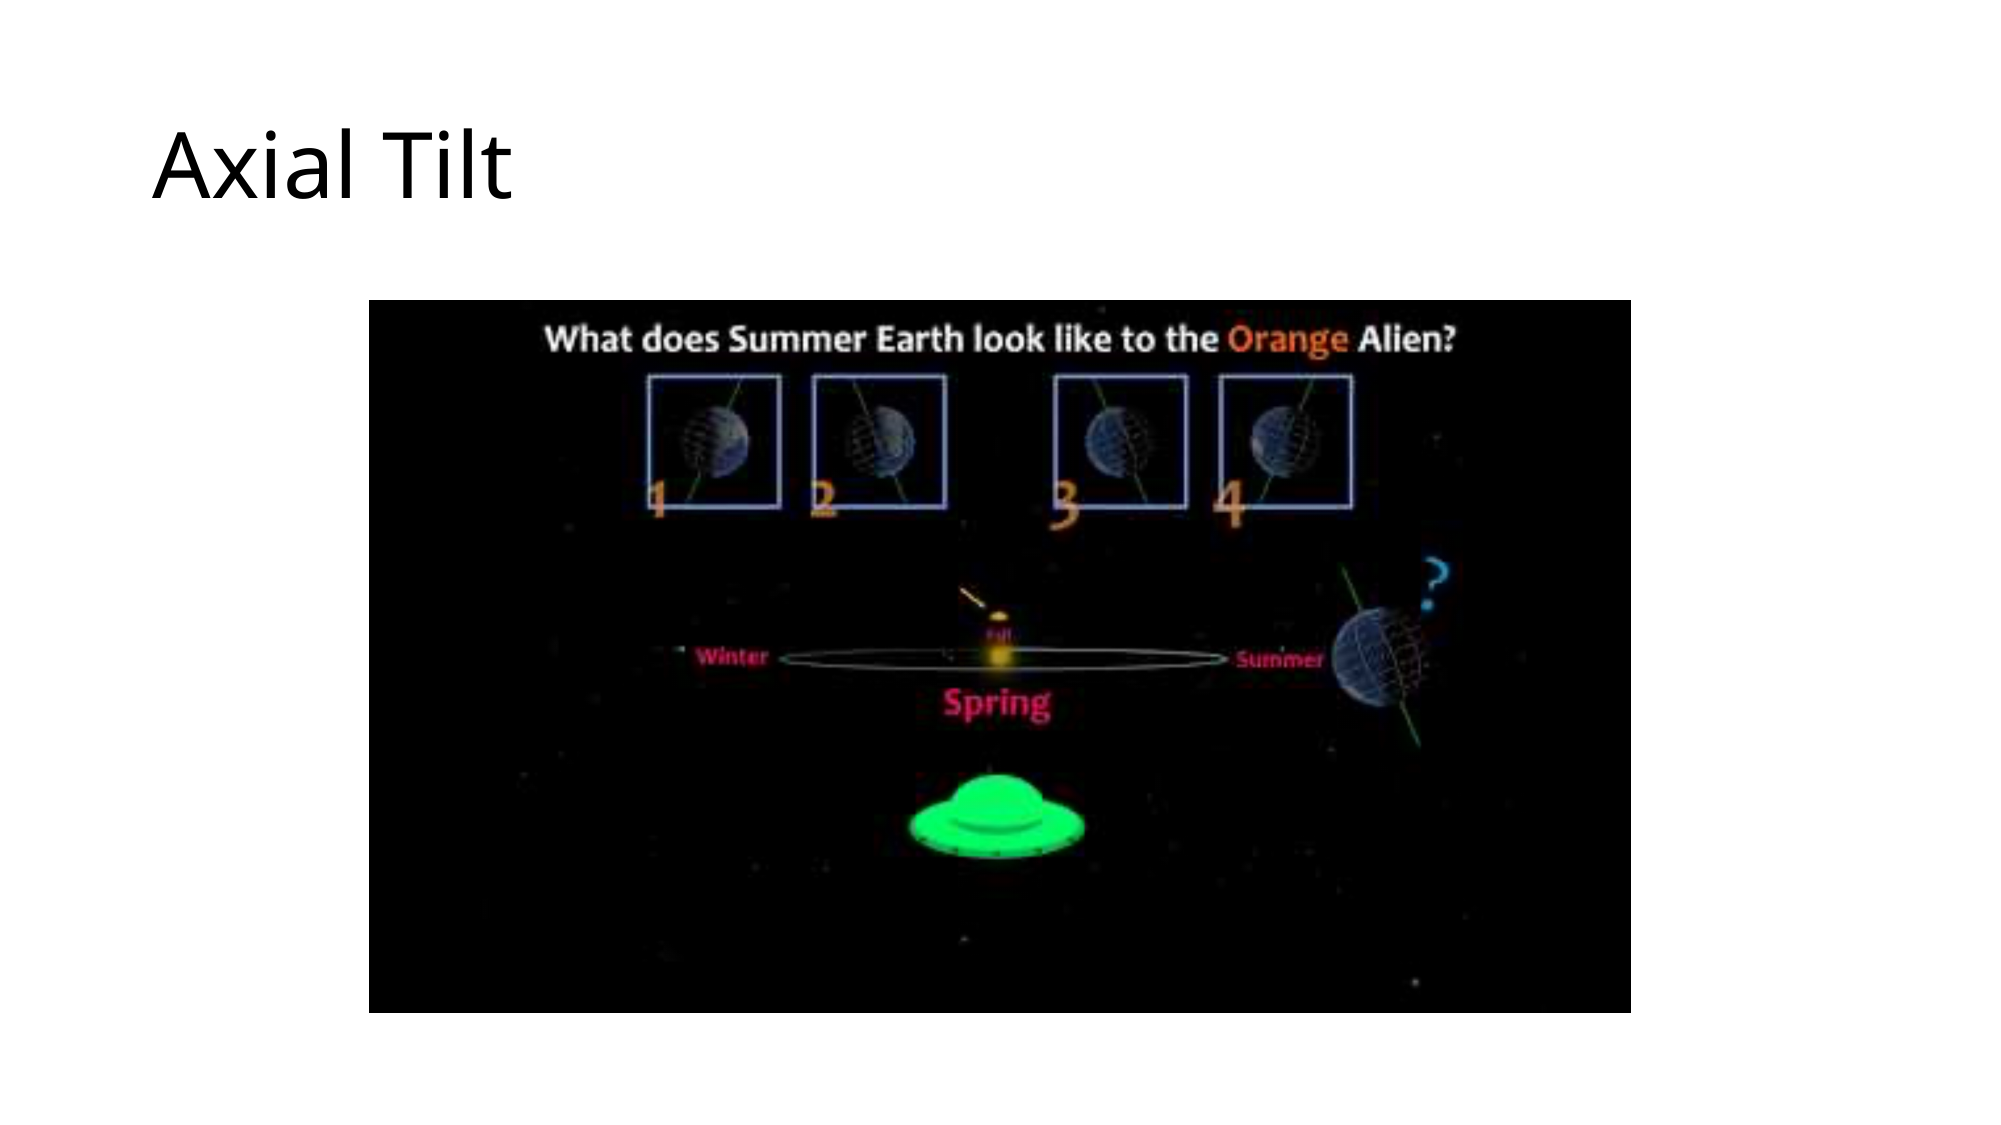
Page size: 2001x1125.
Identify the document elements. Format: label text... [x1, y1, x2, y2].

title Axial Tilt [137, 59, 1863, 278]
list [367, 298, 1633, 1014]
